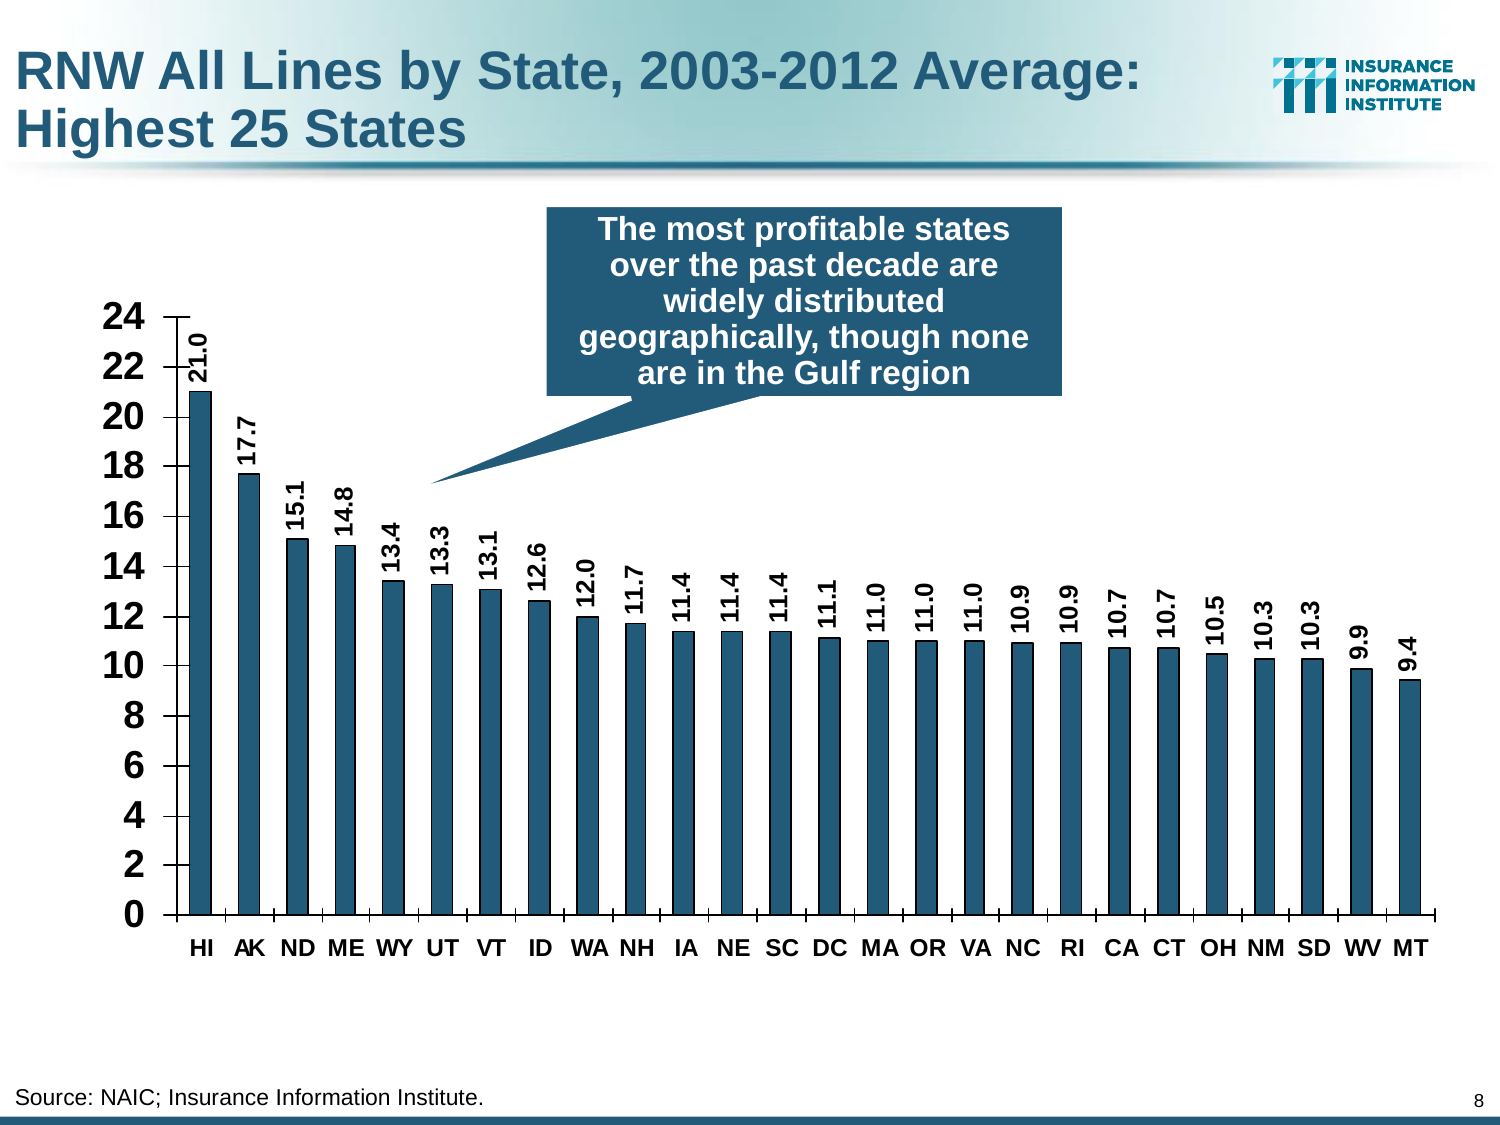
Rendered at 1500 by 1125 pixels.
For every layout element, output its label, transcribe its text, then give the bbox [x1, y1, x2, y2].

text_box Source: NAIC; Insurance Information Institute. [0, 1047, 1436, 1118]
picture [0, 0, 1500, 189]
title RNW All Lines by State, 2003-2012 Average: Highest 25 States [0, 0, 1426, 168]
text_box The most profitable states over the past decade are widely distributed geographically, though none are in the Gulf region [544, 204, 1065, 248]
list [0, 250, 1500, 1031]
slide_number 8 [1436, 1091, 1485, 1112]
